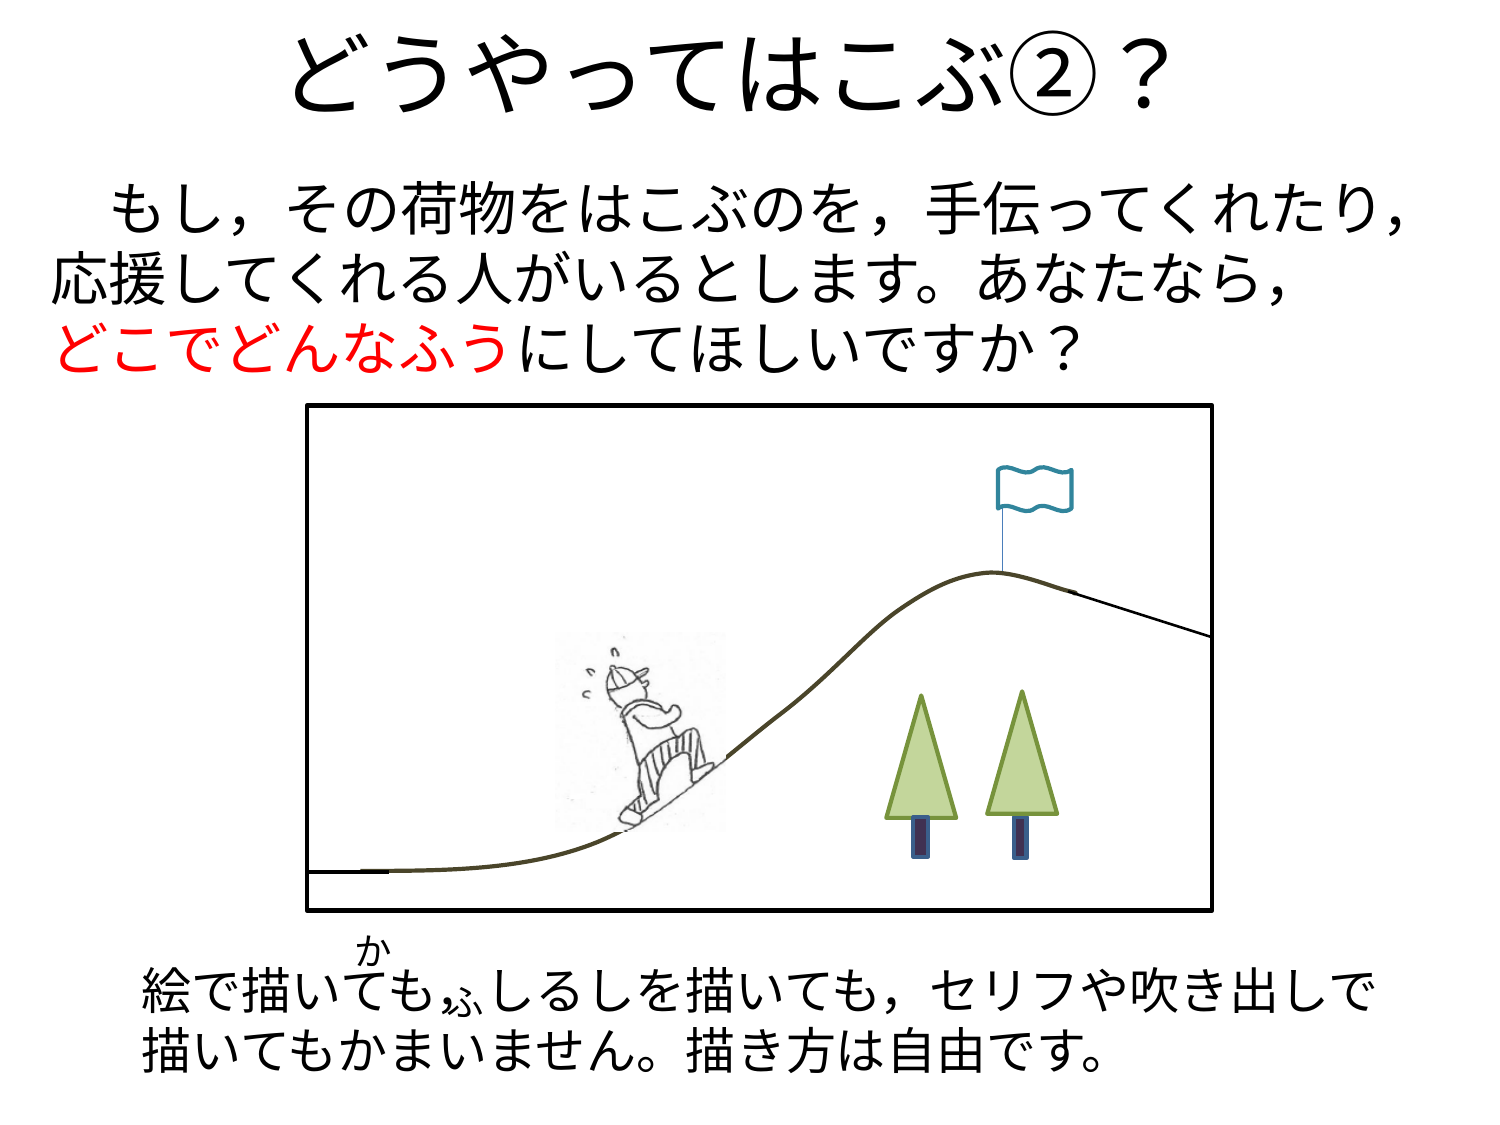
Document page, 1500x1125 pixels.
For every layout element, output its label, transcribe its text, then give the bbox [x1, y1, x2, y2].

text_box 絵で描いても，しるしを描いても，セリフや吹き出しで 描いてもかまいません。描き方は自由です。 [126, 952, 1393, 1087]
text_box か ふ [206, 891, 1282, 1032]
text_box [306, 405, 1213, 911]
text_box もし，その荷物をはこぶのを，手伝ってくれたり， 応援してくれる人がいるとします。あなたなら， どこでどんなふうにしてほしいですか？ [36, 164, 1455, 390]
title どうやってはこぶ②？ [60, 0, 1411, 164]
